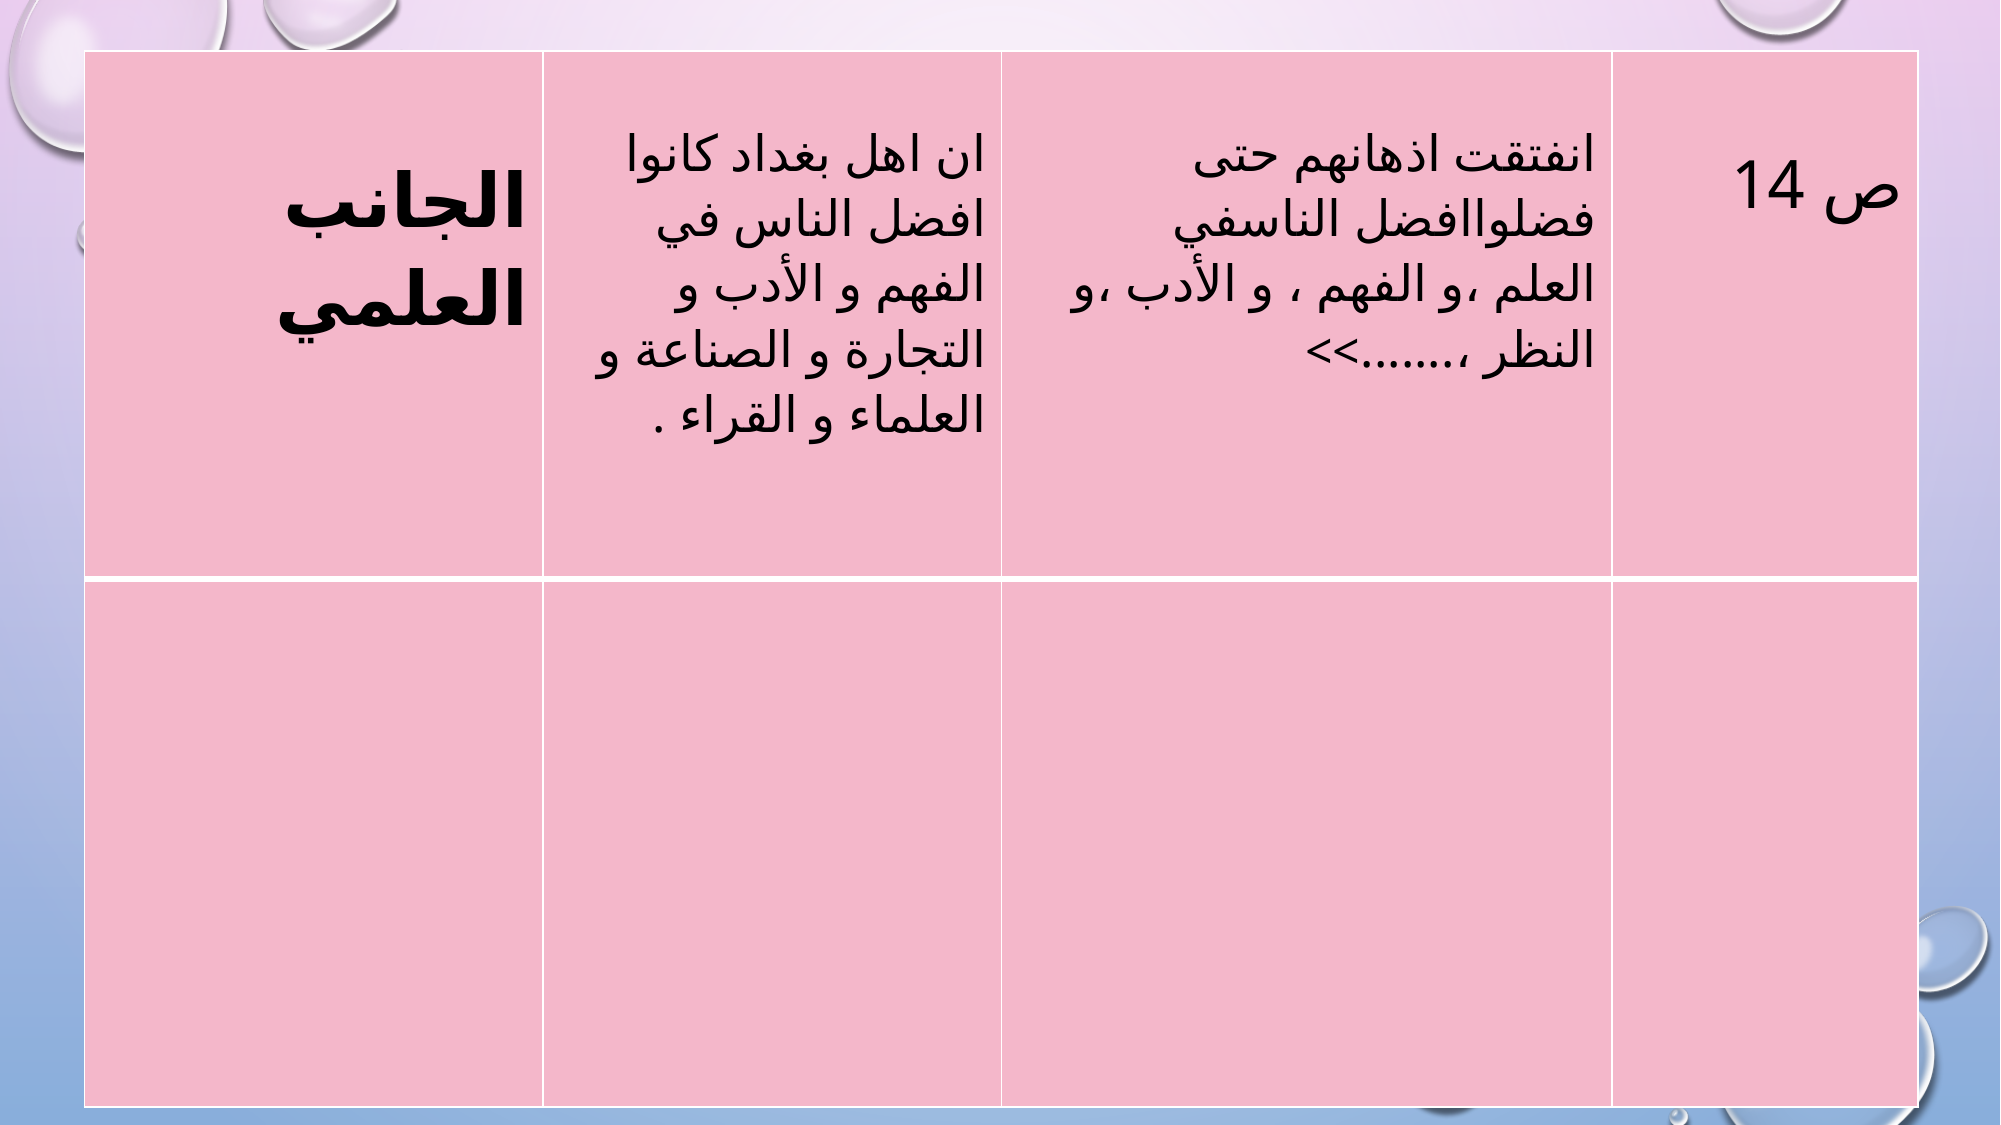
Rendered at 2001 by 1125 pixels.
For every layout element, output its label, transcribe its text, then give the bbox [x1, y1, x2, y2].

table_header الجانب العلمي [85, 52, 542, 576]
table_header ان اهل بغداد كانوا افضل الناس في الفهم و الأدب و التجارة و الصناعة و العلماء و القراء . [544, 52, 1001, 576]
table_header انفتقت اذهانهم حتى فضلواافضل الناسفي العلم ،و الفهم ، و الأدب ،و النظر ،.......>> [1002, 52, 1611, 576]
table_header ص 14 [1613, 52, 1917, 576]
table_cell [85, 582, 542, 1106]
table_cell [1002, 582, 1611, 1106]
table_cell [544, 582, 1001, 1106]
table_cell [1613, 582, 1917, 1106]
picture [0, 0, 2000, 1125]
